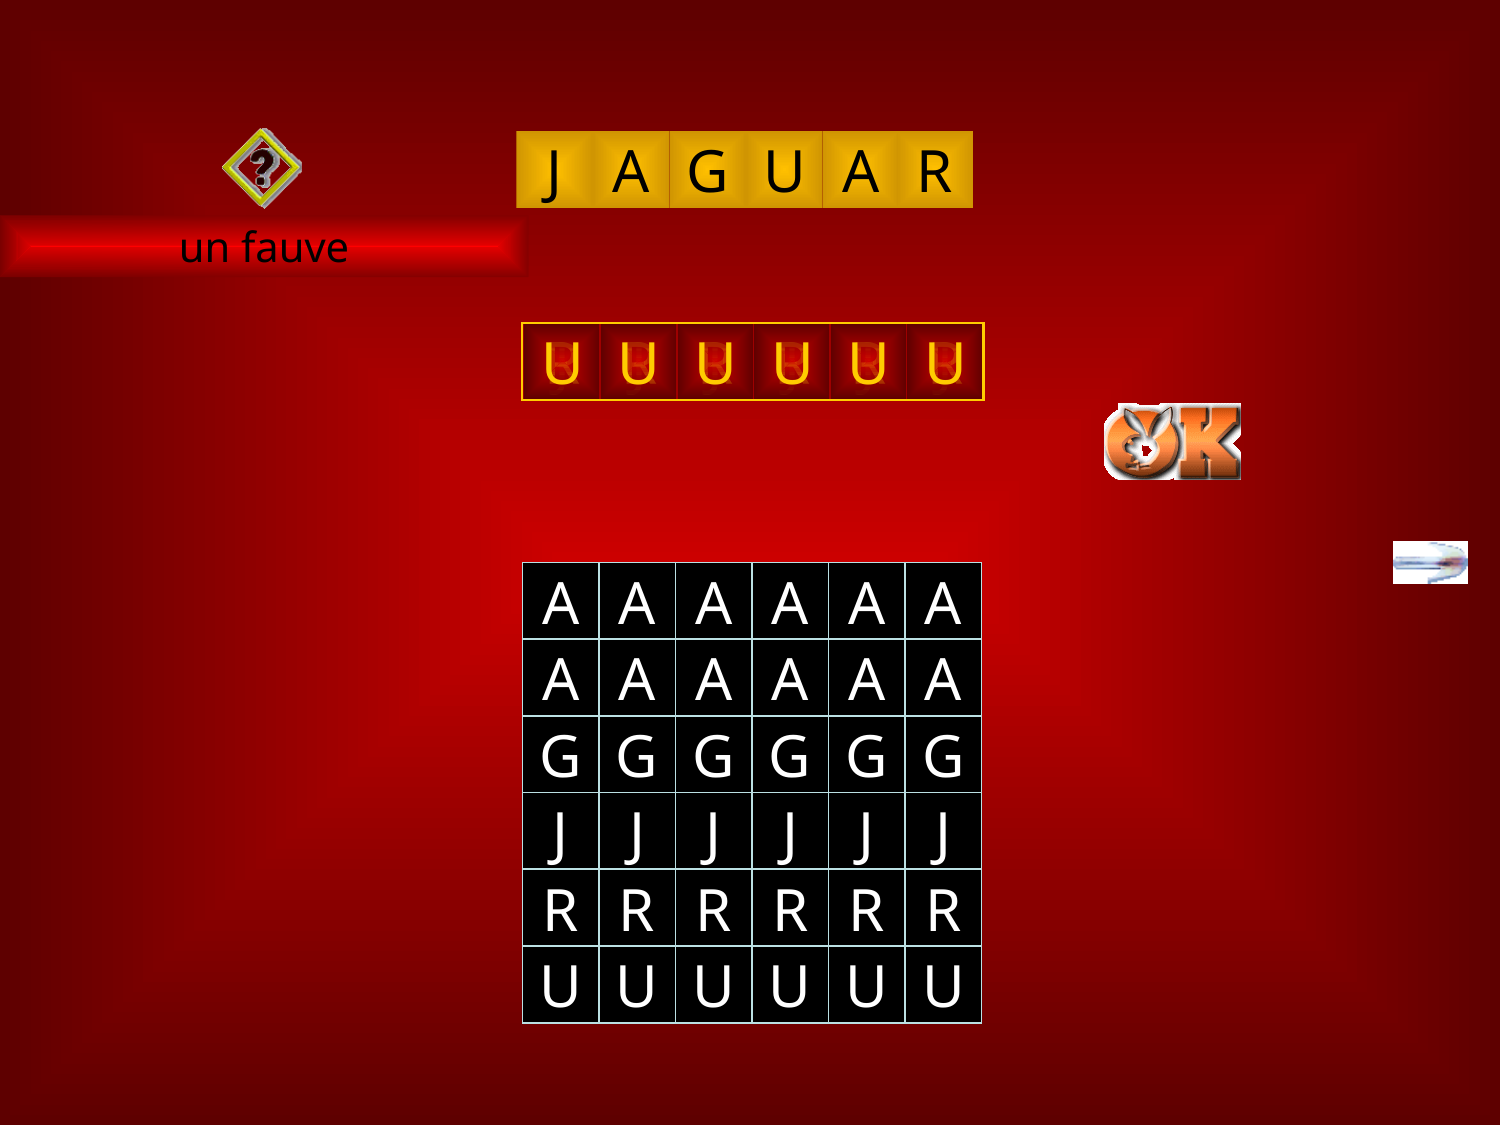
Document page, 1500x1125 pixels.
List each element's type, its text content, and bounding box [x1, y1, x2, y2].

text_box A [598, 638, 675, 715]
text_box A [675, 562, 752, 638]
text_box G [598, 715, 675, 792]
picture [1104, 402, 1241, 481]
text_box A [905, 562, 982, 638]
text_box J [516, 131, 592, 209]
text_box G [752, 715, 828, 792]
text_box J [752, 792, 828, 869]
text_box A [752, 638, 828, 715]
text_box A [752, 562, 828, 638]
text_box [522, 322, 984, 400]
text_box R [896, 131, 974, 209]
text_box U [522, 946, 598, 1023]
text_box A [675, 638, 752, 715]
text_box A [522, 638, 598, 715]
text_box U [828, 946, 905, 1023]
text_box A [522, 562, 598, 638]
text_box A [592, 131, 669, 209]
text_box A [598, 562, 675, 638]
text_box G [675, 715, 752, 792]
text_box G [828, 715, 905, 792]
text_box G [669, 131, 746, 209]
text_box U [598, 946, 675, 1023]
text_box U [905, 946, 982, 1023]
text_box [0, 0, 1500, 1125]
text_box G [905, 715, 982, 792]
text_box J [598, 792, 675, 869]
picture [222, 124, 307, 209]
text_box R [522, 869, 598, 946]
text_box U [752, 946, 828, 1023]
text_box U [746, 131, 822, 209]
text_box un fauve [0, 215, 529, 278]
picture [1393, 541, 1468, 584]
text_box R [752, 869, 828, 946]
text_box A [828, 638, 905, 715]
text_box J [828, 792, 905, 869]
text_box G [522, 715, 598, 792]
text_box R [598, 869, 675, 946]
text_box J [675, 792, 752, 869]
text_box J [905, 792, 982, 869]
text_box A [822, 131, 896, 209]
text_box R [905, 869, 982, 946]
text_box J [522, 792, 598, 869]
text_box R [675, 869, 752, 946]
text_box A [828, 562, 905, 638]
text_box R [828, 869, 905, 946]
text_box A [905, 638, 982, 715]
text_box U [675, 946, 752, 1023]
